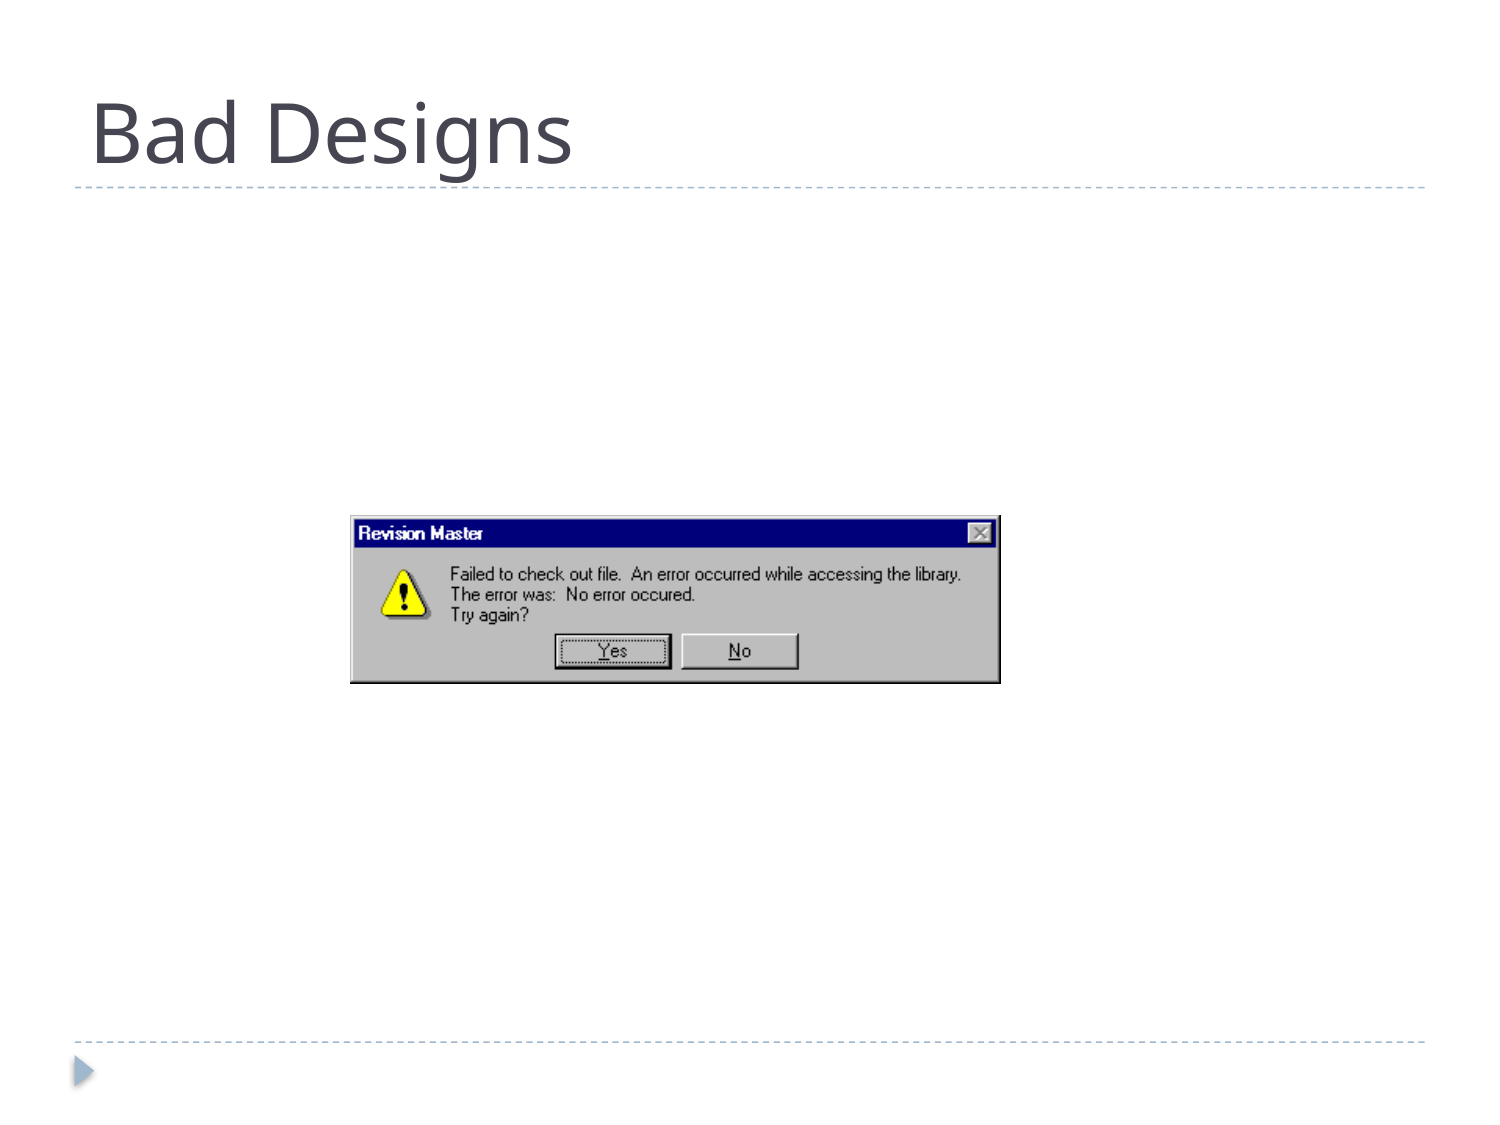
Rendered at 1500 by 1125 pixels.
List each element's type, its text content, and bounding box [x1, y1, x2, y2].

title Bad Designs [75, 24, 1425, 188]
picture [350, 514, 1001, 685]
